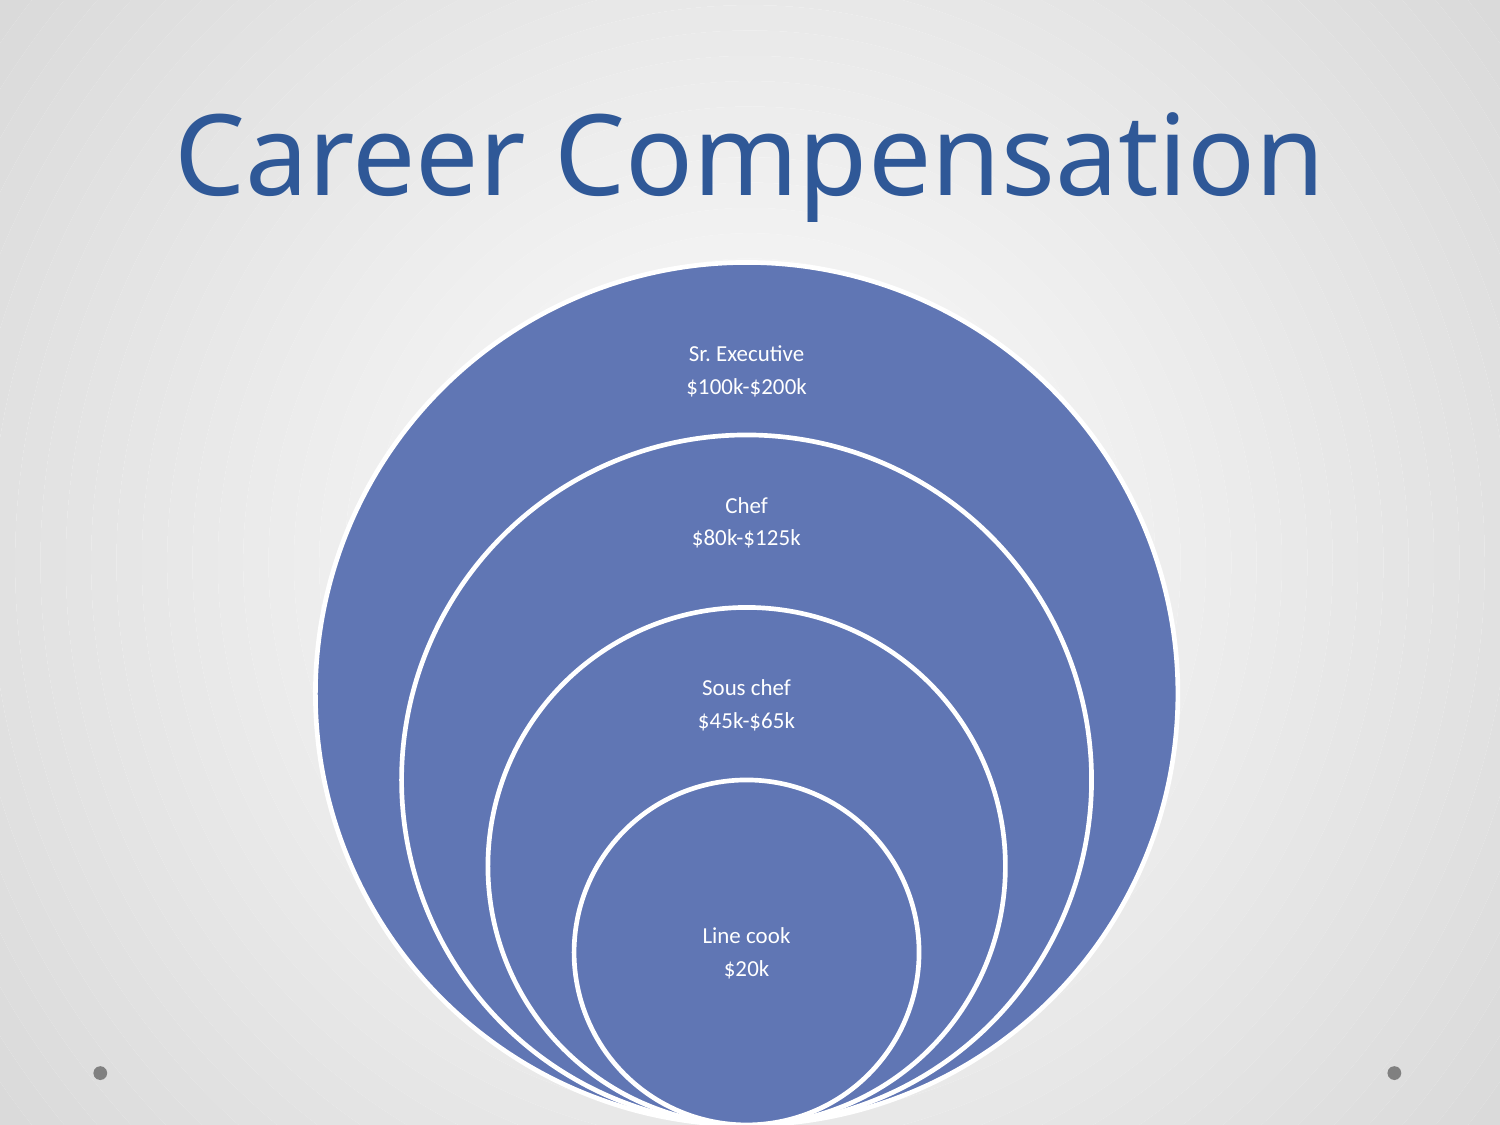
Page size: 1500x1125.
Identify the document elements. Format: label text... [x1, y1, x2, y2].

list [0, 262, 1500, 1125]
title Career Compensation [75, 24, 1425, 225]
